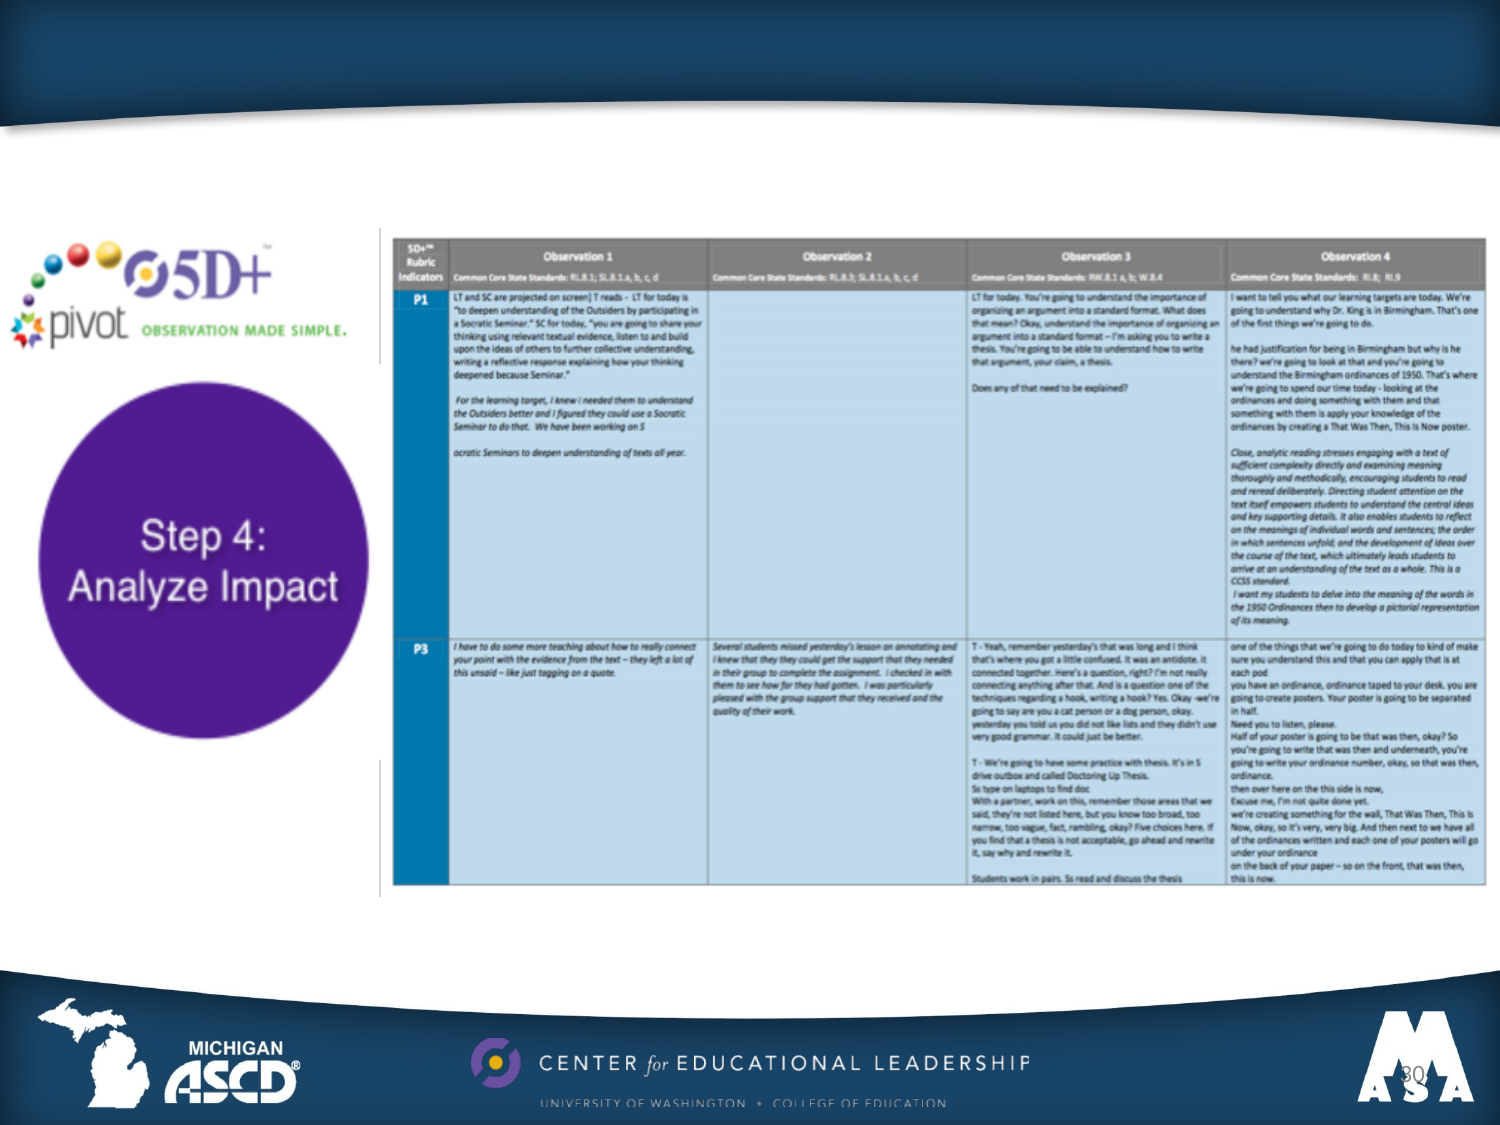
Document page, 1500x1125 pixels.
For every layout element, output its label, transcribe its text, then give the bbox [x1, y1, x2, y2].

picture [0, 0, 1500, 1125]
slide_number 30 [1074, 1050, 1426, 1096]
